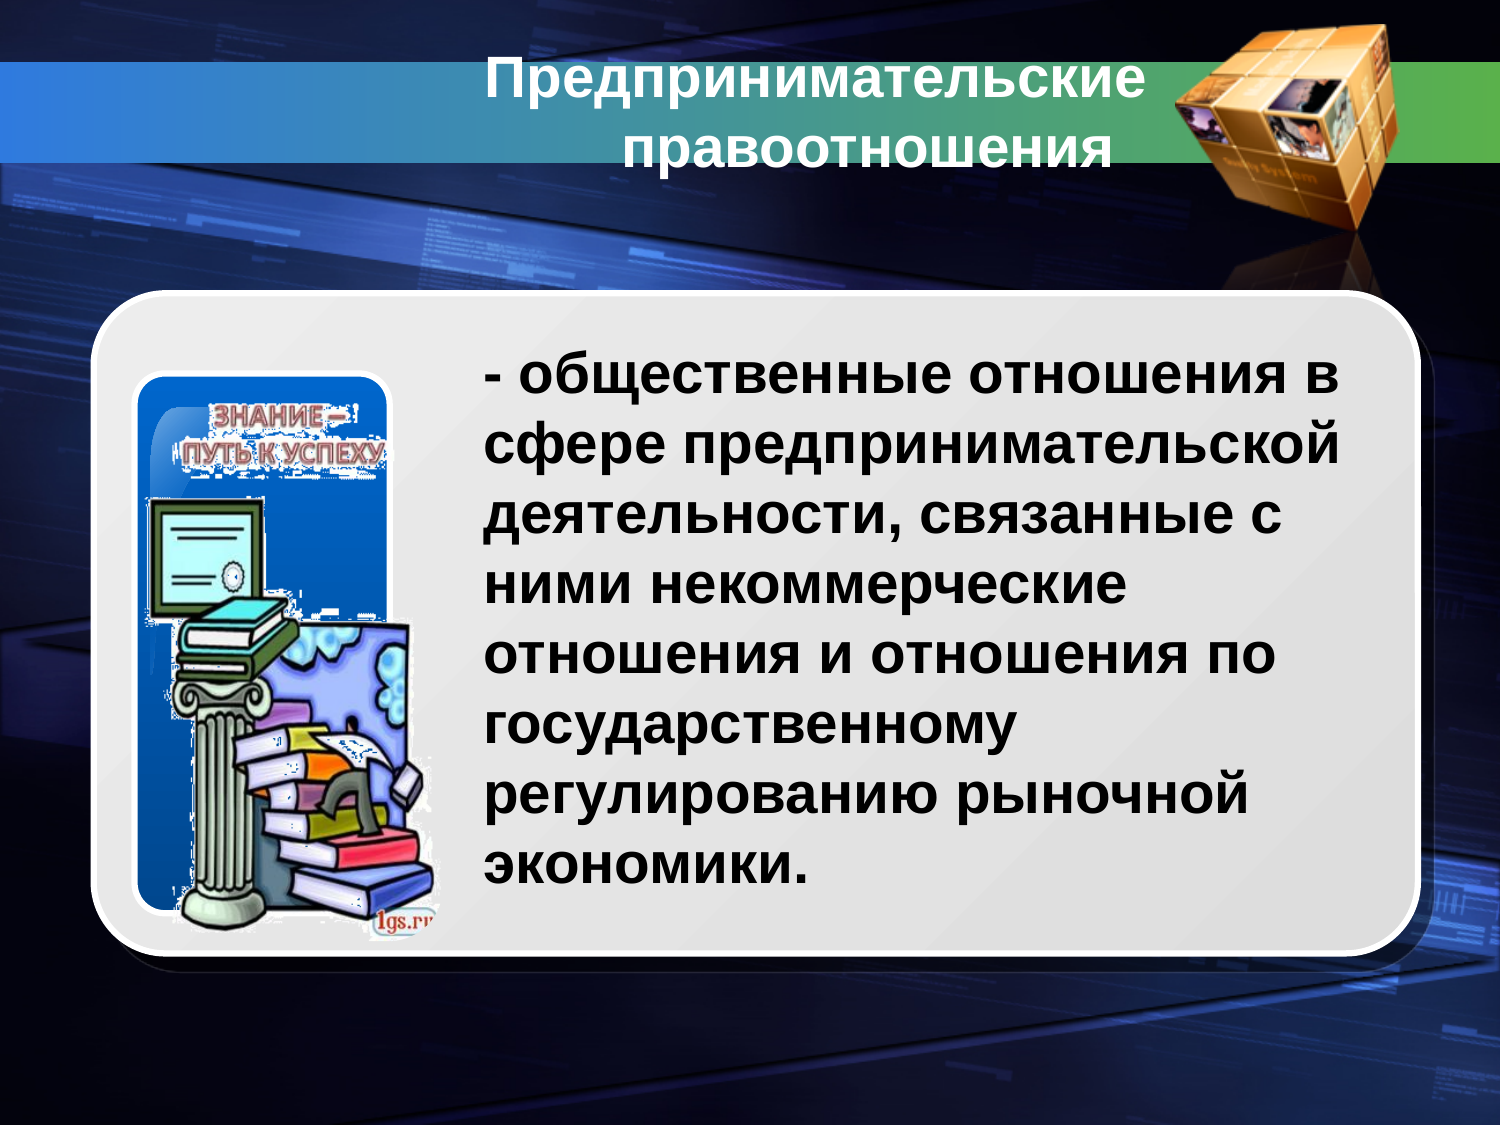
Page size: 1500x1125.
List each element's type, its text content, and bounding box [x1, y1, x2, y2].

title Предпринимательские правоотношения [74, 62, 1163, 156]
picture [0, 0, 1500, 1125]
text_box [93, 293, 1419, 954]
